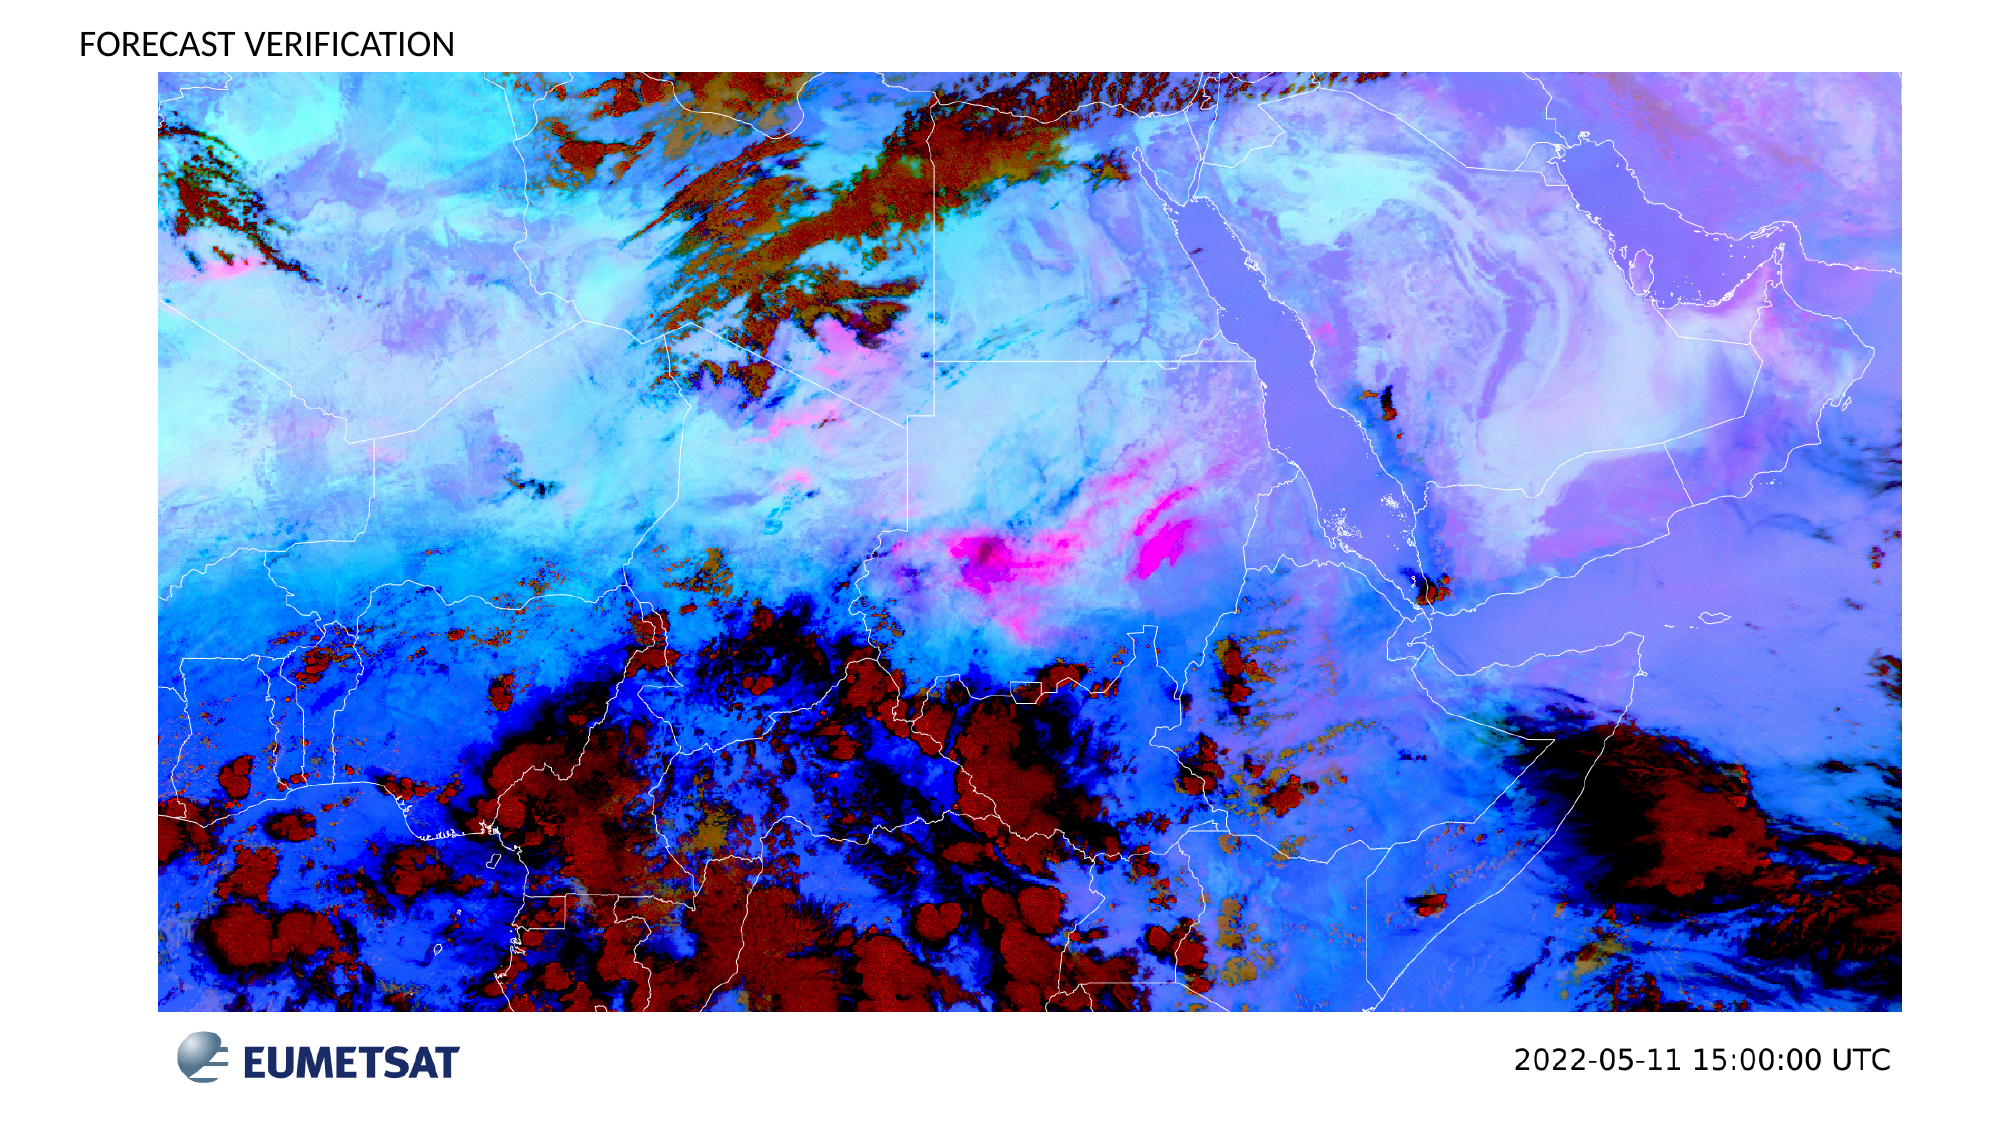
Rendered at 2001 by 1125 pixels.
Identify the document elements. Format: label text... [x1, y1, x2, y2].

picture [158, 72, 1902, 1102]
text_box FORECAST VERIFICATION [64, 11, 777, 72]
